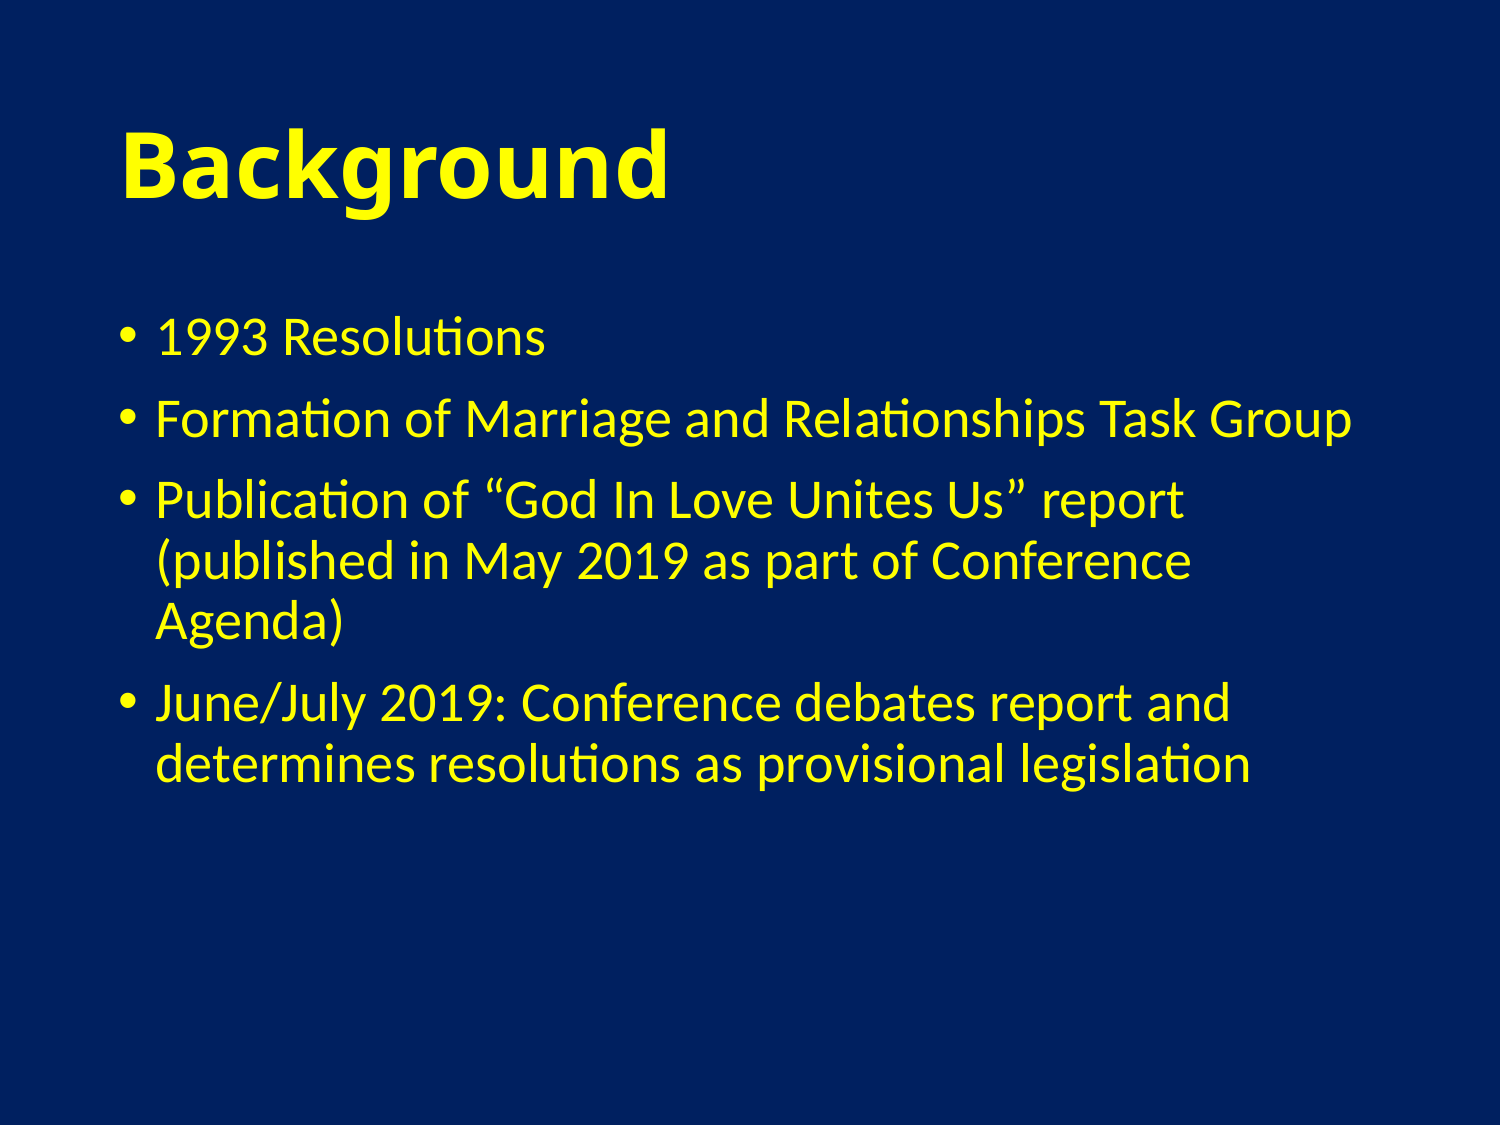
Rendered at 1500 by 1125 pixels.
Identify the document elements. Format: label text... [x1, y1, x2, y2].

list 1993 Resolutions Formation of Marriage and Relationships Task Group Publication of “God In Love Unites Us” report (published in May 2019 as part of Conference Agenda) June/July 2019: Conference debates report and determines resolutions as provisional legislation [103, 299, 1397, 1014]
title Background [103, 59, 1397, 278]
